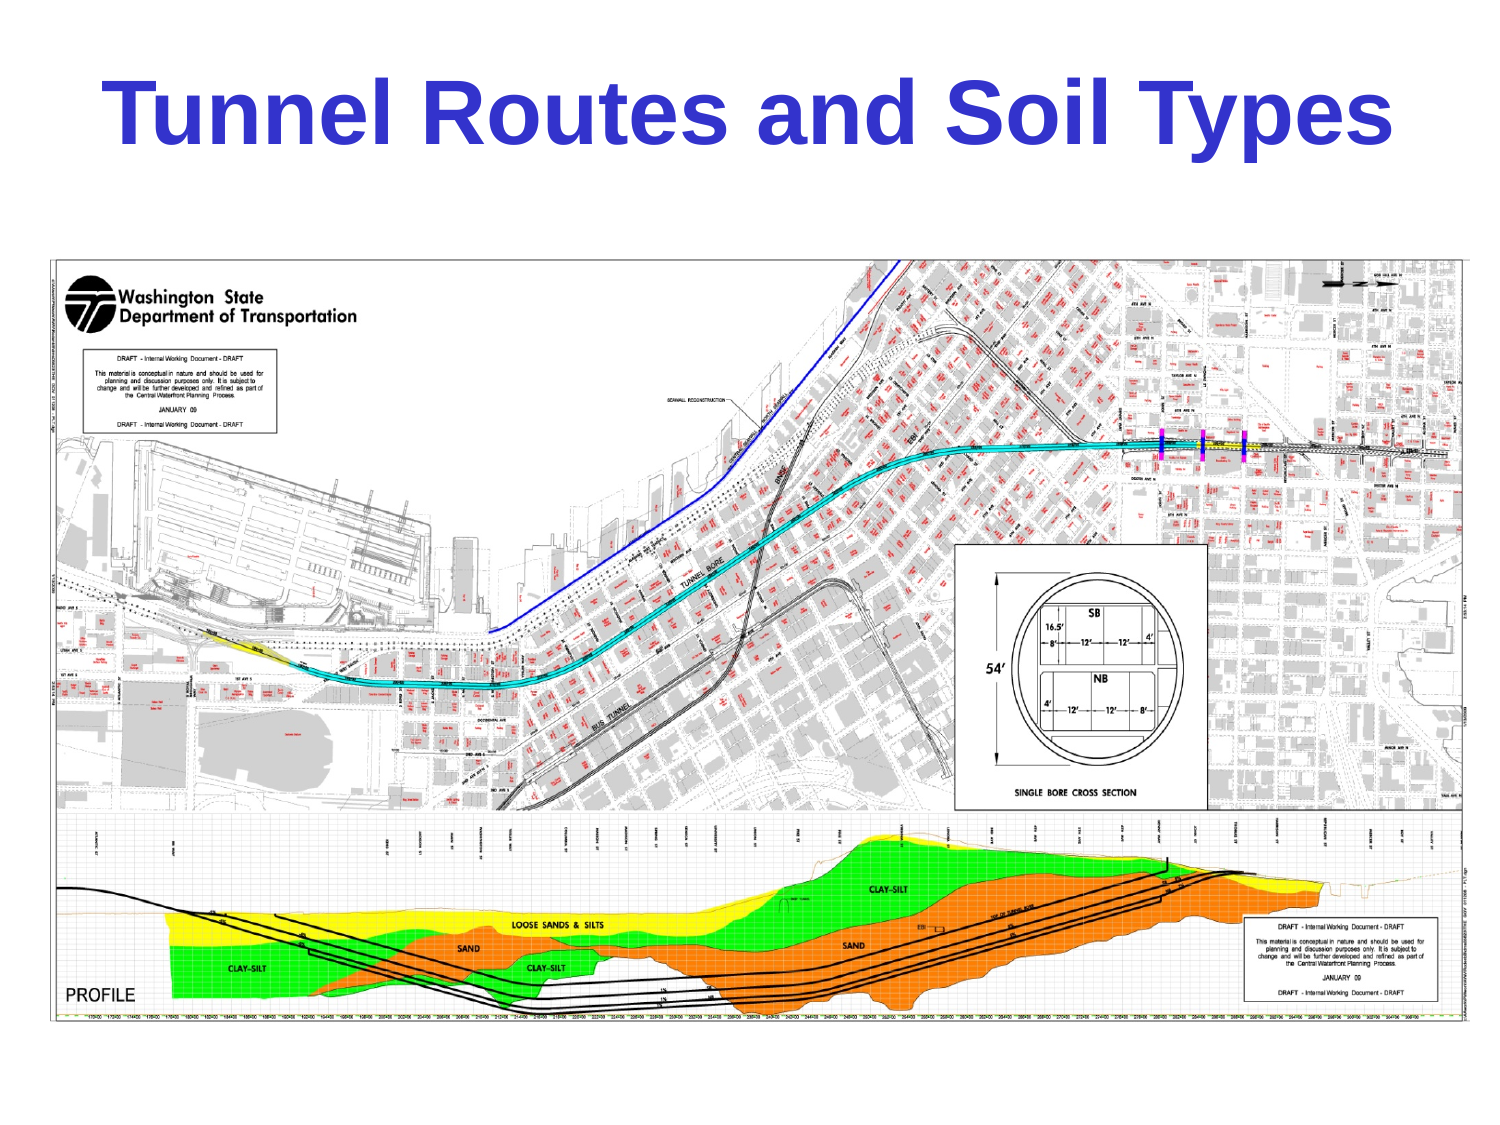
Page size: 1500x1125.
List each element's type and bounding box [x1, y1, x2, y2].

picture [49, 24, 1471, 1088]
